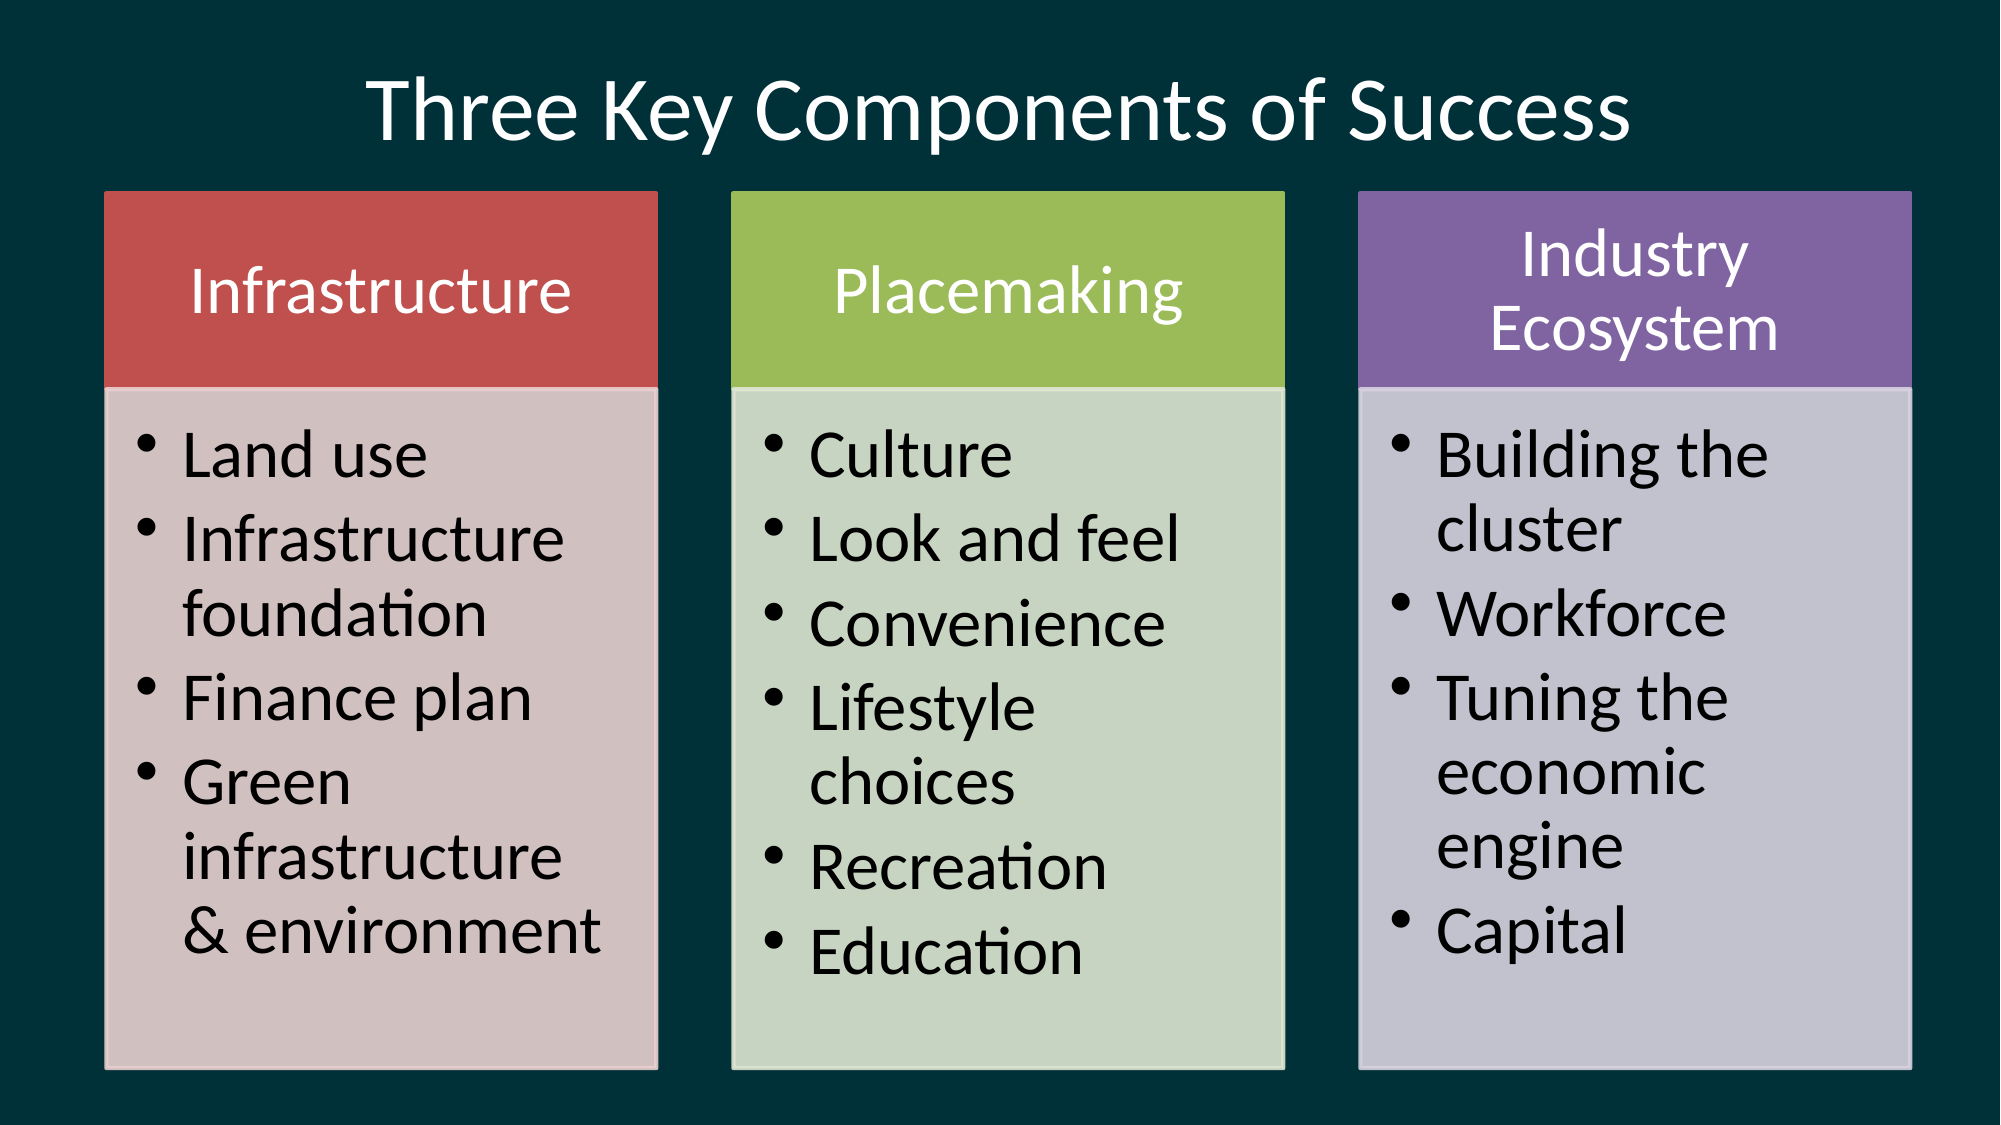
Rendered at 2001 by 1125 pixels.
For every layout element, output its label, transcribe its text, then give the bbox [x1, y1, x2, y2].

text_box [105, 187, 1912, 1074]
text_box Three Key Components of Success [326, 41, 1674, 167]
